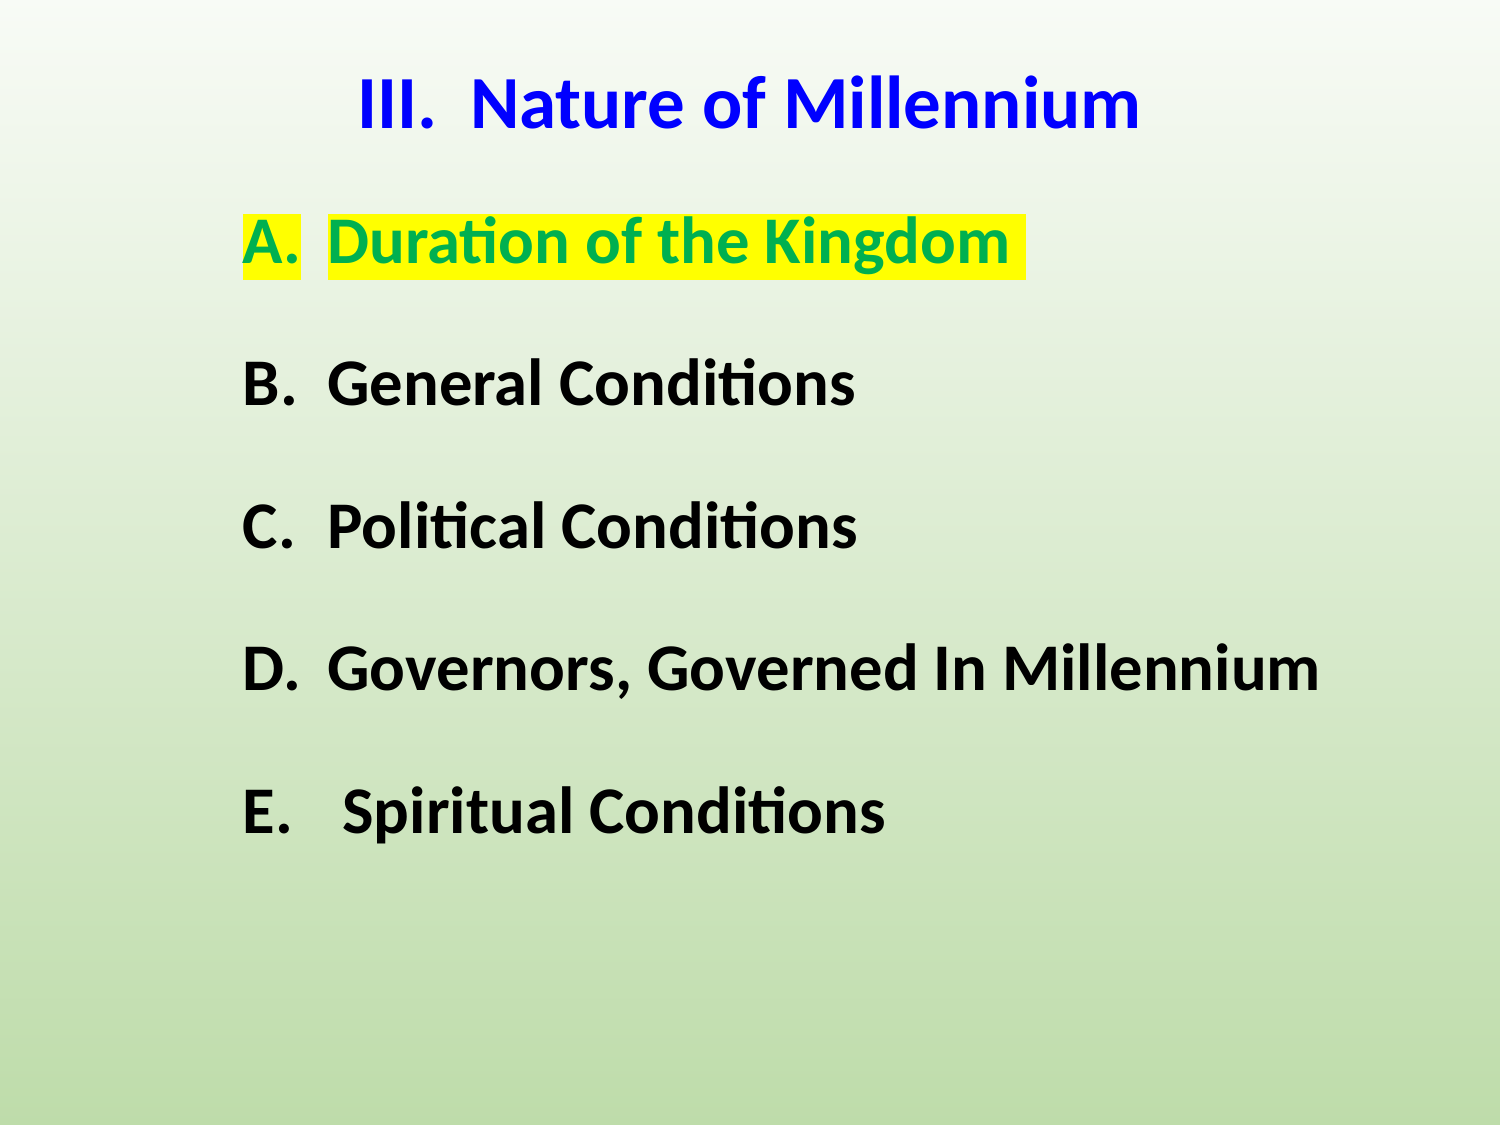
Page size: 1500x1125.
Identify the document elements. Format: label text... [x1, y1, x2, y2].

title Nature of Millennium [103, 30, 1397, 178]
list Duration of the Kingdom General Conditions Political Conditions Governors, Governed In Millennium Spiritual Conditions [153, 189, 1347, 892]
